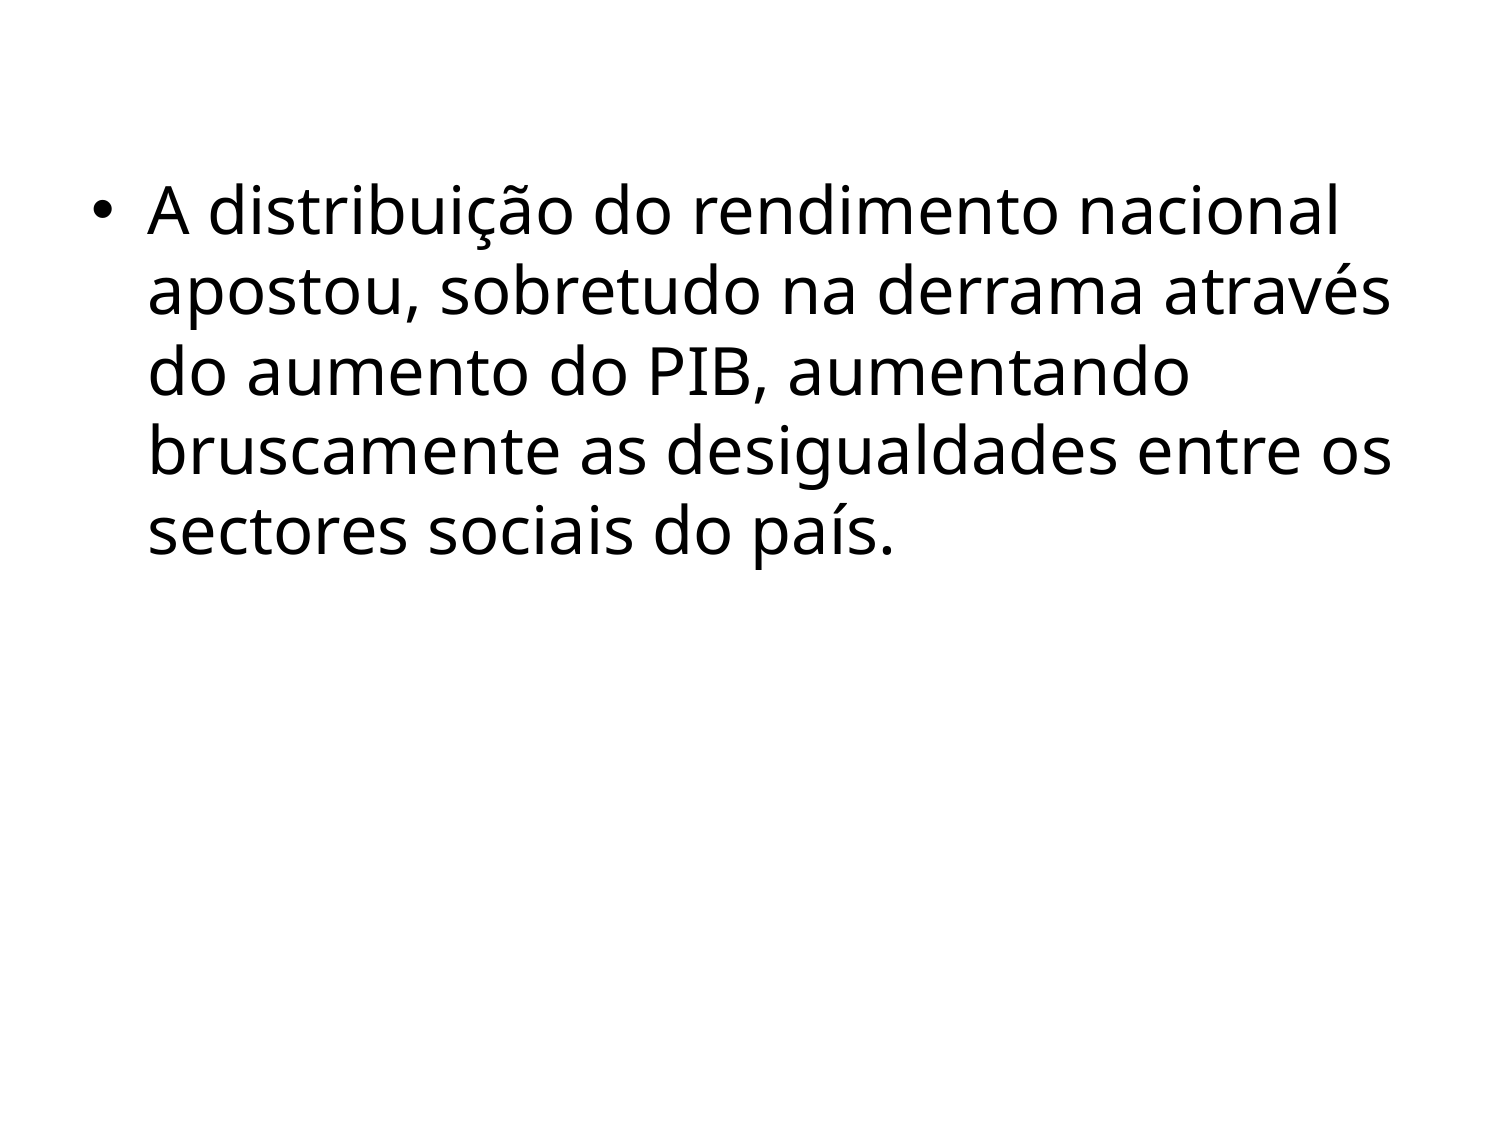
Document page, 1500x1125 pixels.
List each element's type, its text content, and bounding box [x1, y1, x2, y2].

list A distribuição do rendimento nacional apostou, sobretudo na derrama através do aumento do PIB, aumentando bruscamente as desigualdades entre os sectores sociais do país. [76, 160, 1427, 904]
